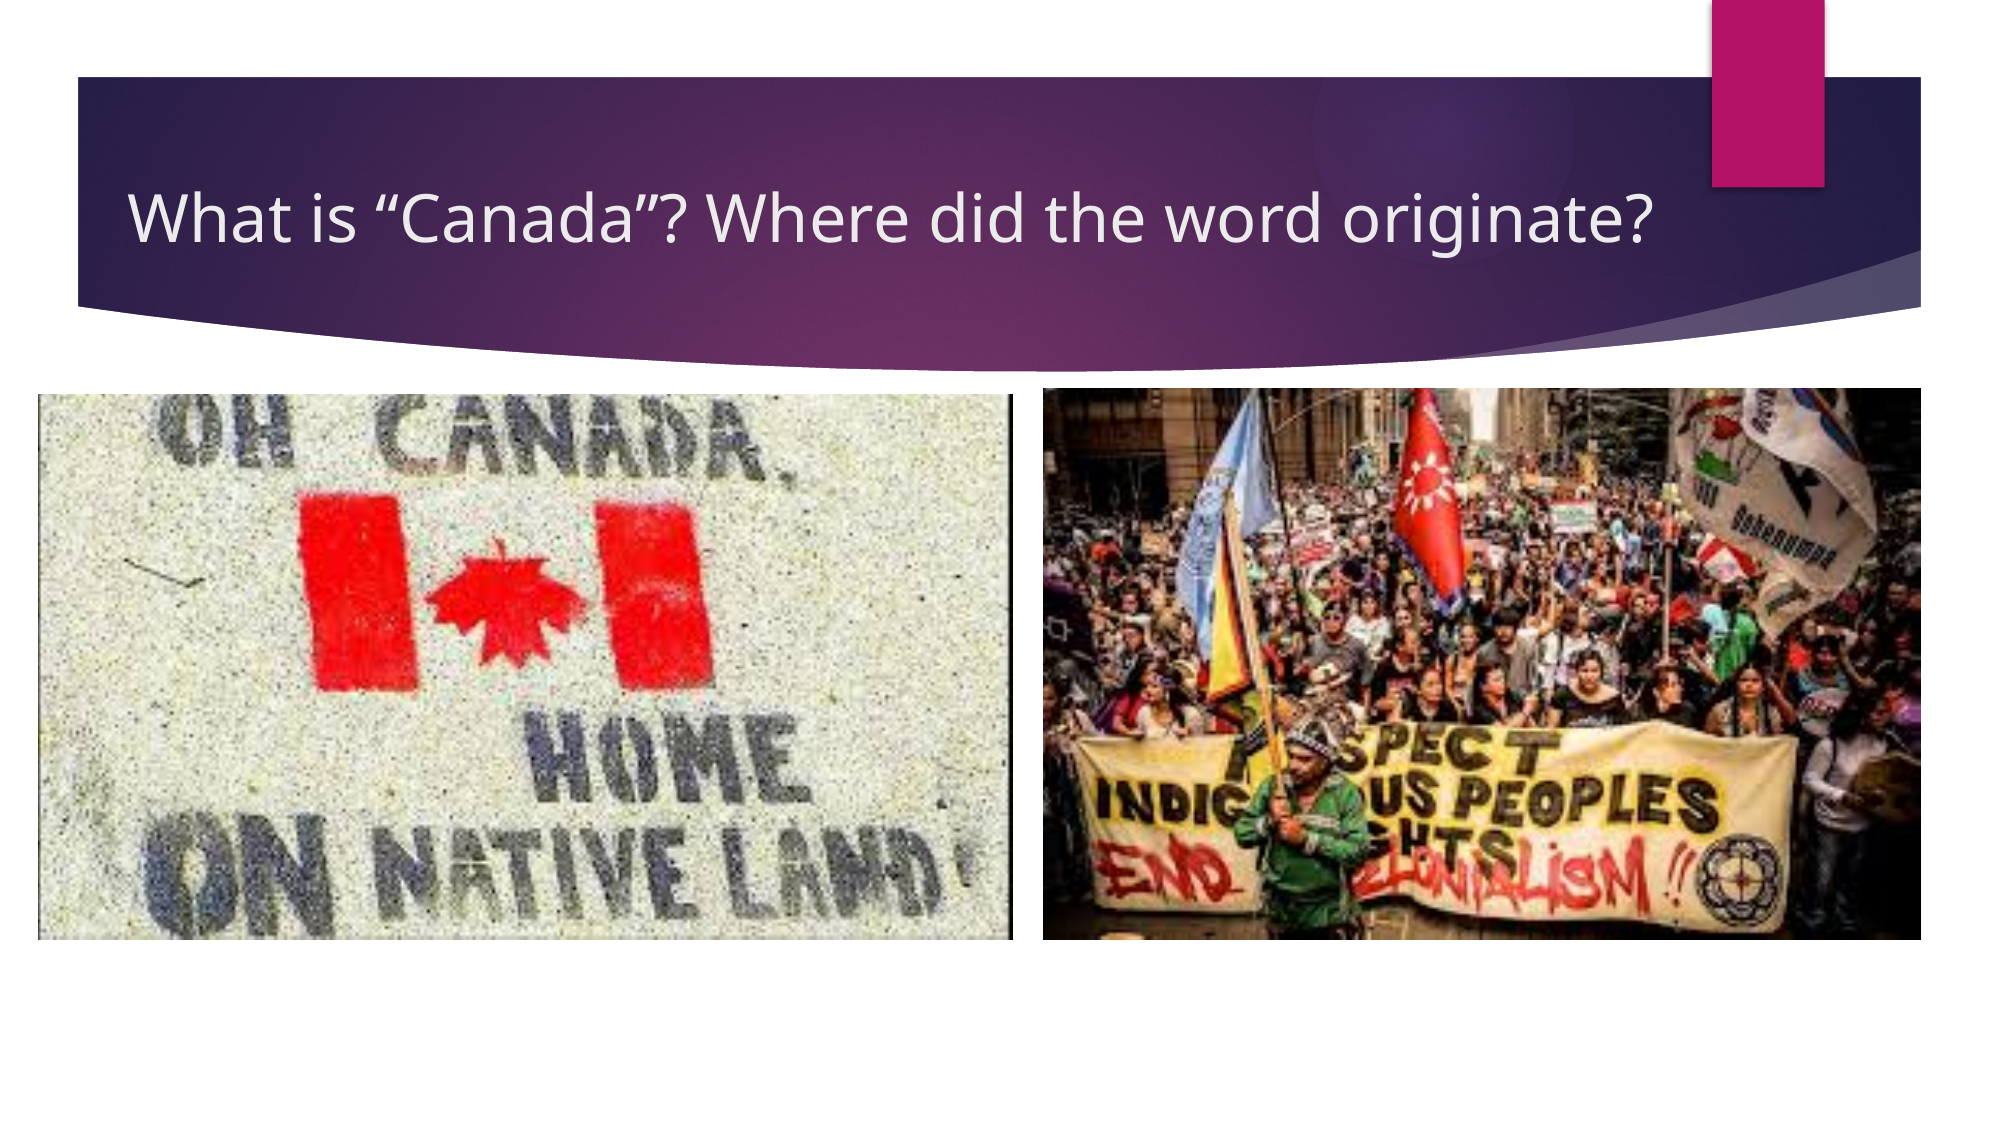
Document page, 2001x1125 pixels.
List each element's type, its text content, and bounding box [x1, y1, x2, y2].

title What is “Canada”? Where did the word originate? [112, 157, 1893, 274]
picture [1043, 387, 1921, 940]
picture [38, 394, 1013, 941]
